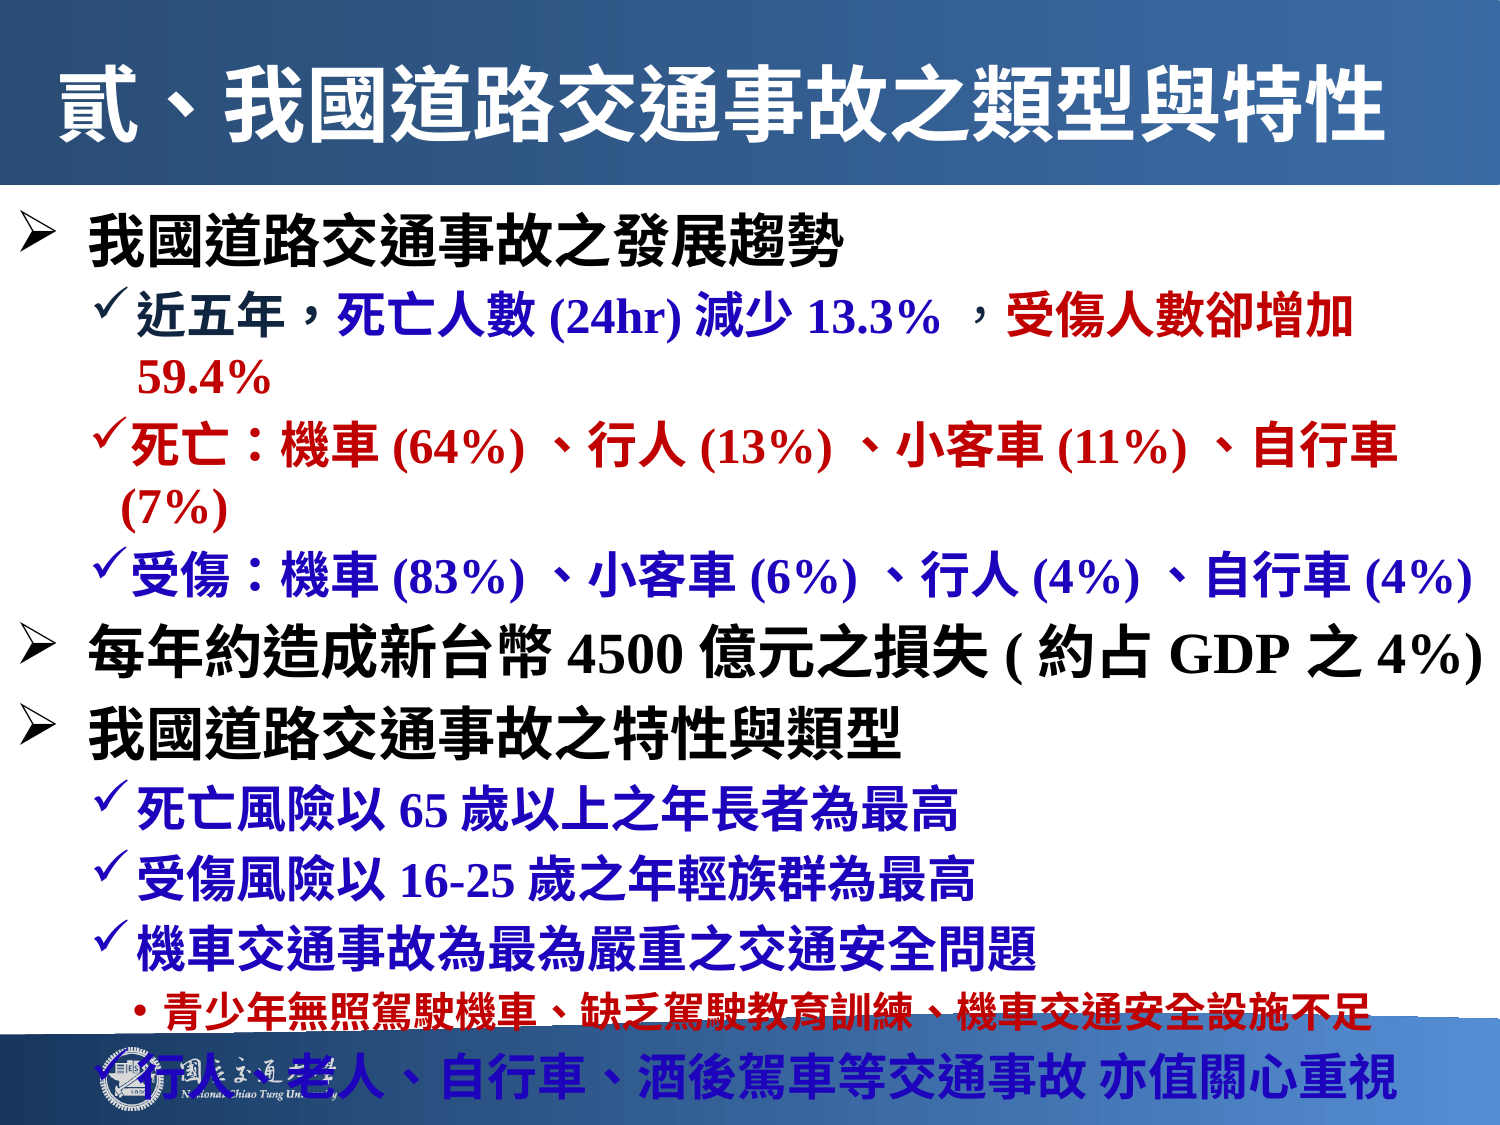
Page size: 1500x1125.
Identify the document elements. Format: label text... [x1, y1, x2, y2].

list 我國道路交通事故之發展趨勢 近五年，死亡人數(24hr)減少13.3%，受傷人數卻增加59.4% 死亡：機車(64%)、行人(13%)、小客車(11%)、自行車(7%) 受傷：機車(83%)、小客車(6%)、行人(4%)、自行車(4%) 每年約造成新台幣4500億元之損失(約占GDP之4%) 我國道路交通事故之特性與類型 死亡風險以65歲以上之年長者為最高 受傷風險以16-25歲之年輕族群為最高 機車交通事故為最為嚴重之交通安全問題 青少年無照駕駛機車、缺乏駕駛教育訓練、機車交通安全設施不足 行人、老人、自行車、酒後駕車等交通事故 亦值關心重視 [0, 196, 1500, 1012]
title 貳、我國道路交通事故之類型與特性 [41, 30, 1471, 173]
